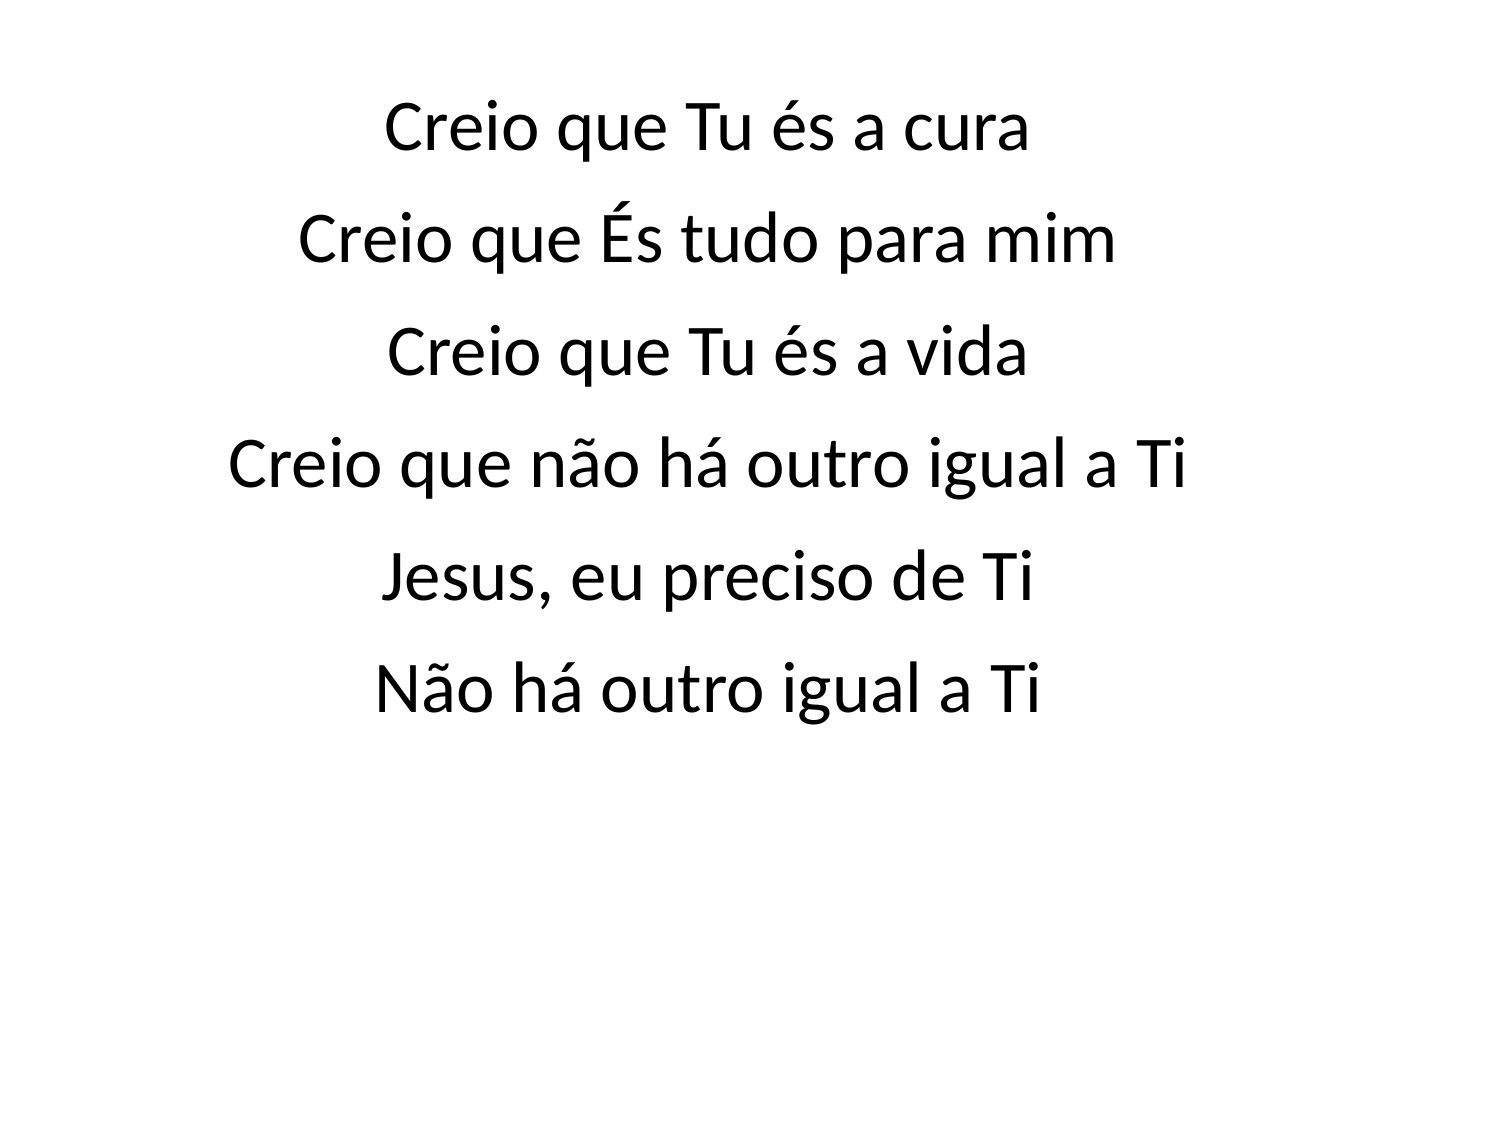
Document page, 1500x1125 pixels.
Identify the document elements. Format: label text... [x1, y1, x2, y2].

text_box Creio que Tu és a cura Creio que És tudo para mim Creio que Tu és a vida Creio que não há outro igual a Ti Jesus, eu preciso de Ti Não há outro igual a Ti [213, 0, 1204, 760]
